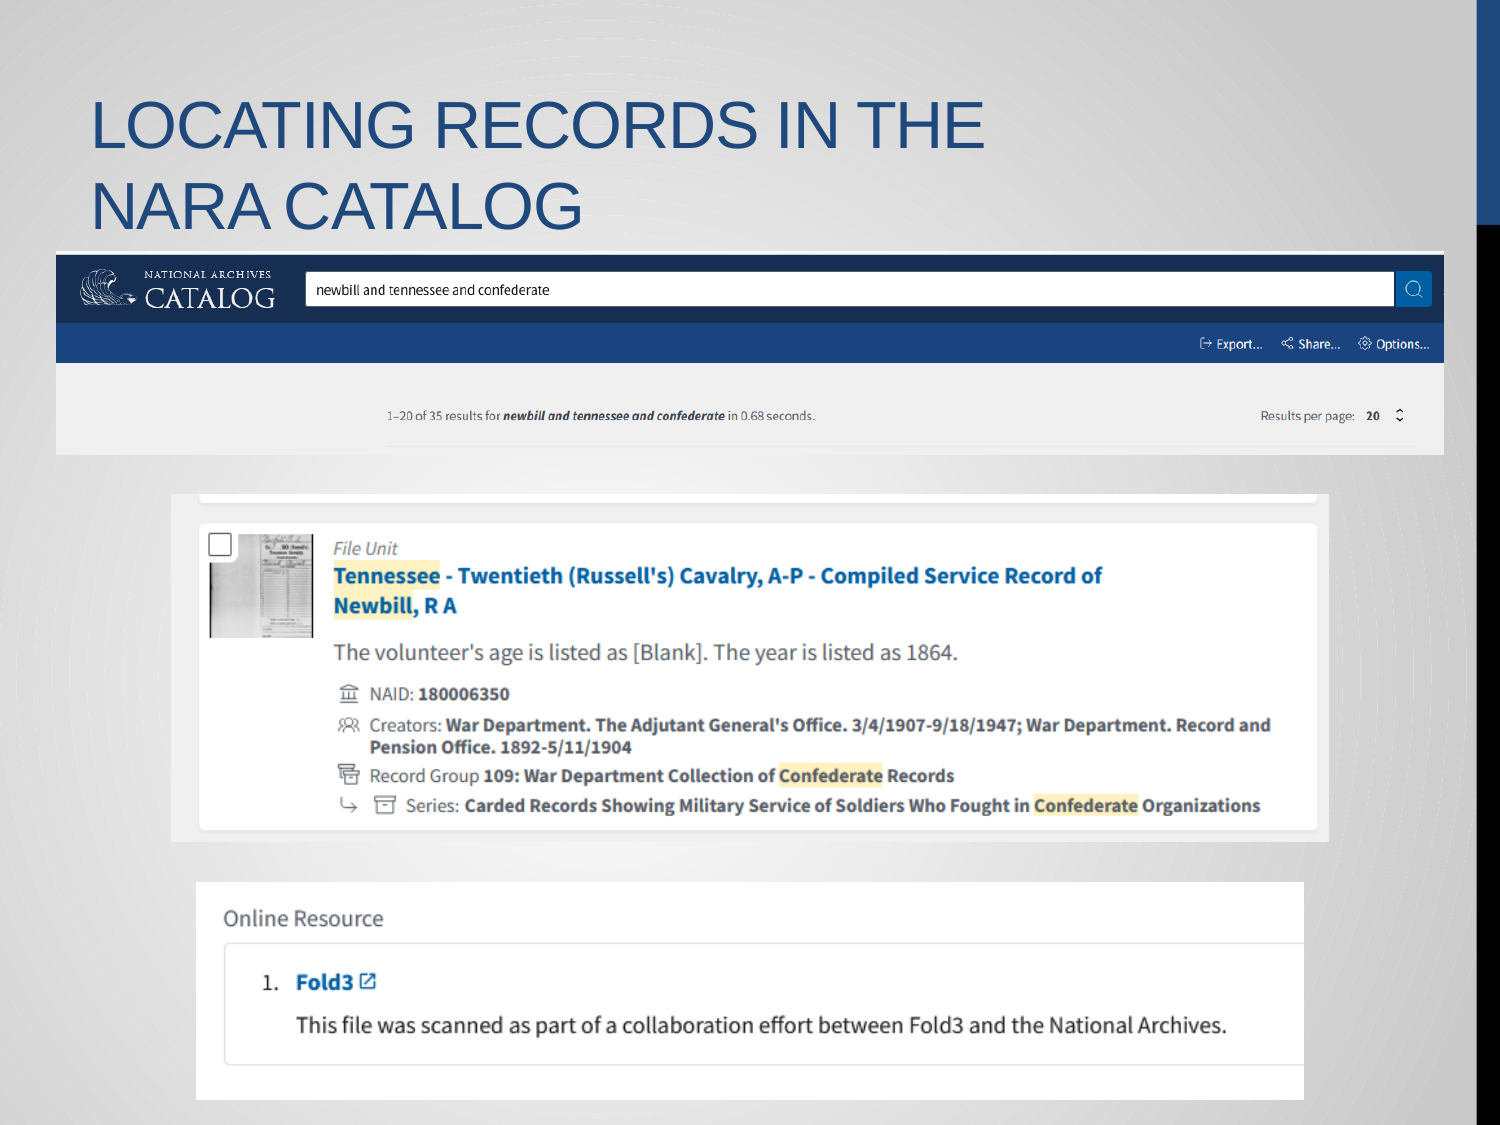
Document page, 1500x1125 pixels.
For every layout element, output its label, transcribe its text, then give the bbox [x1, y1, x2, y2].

title Locating Records in the Nara Catalog [75, 25, 1025, 245]
picture [170, 494, 1330, 842]
picture [55, 250, 1445, 455]
picture [195, 881, 1305, 1101]
